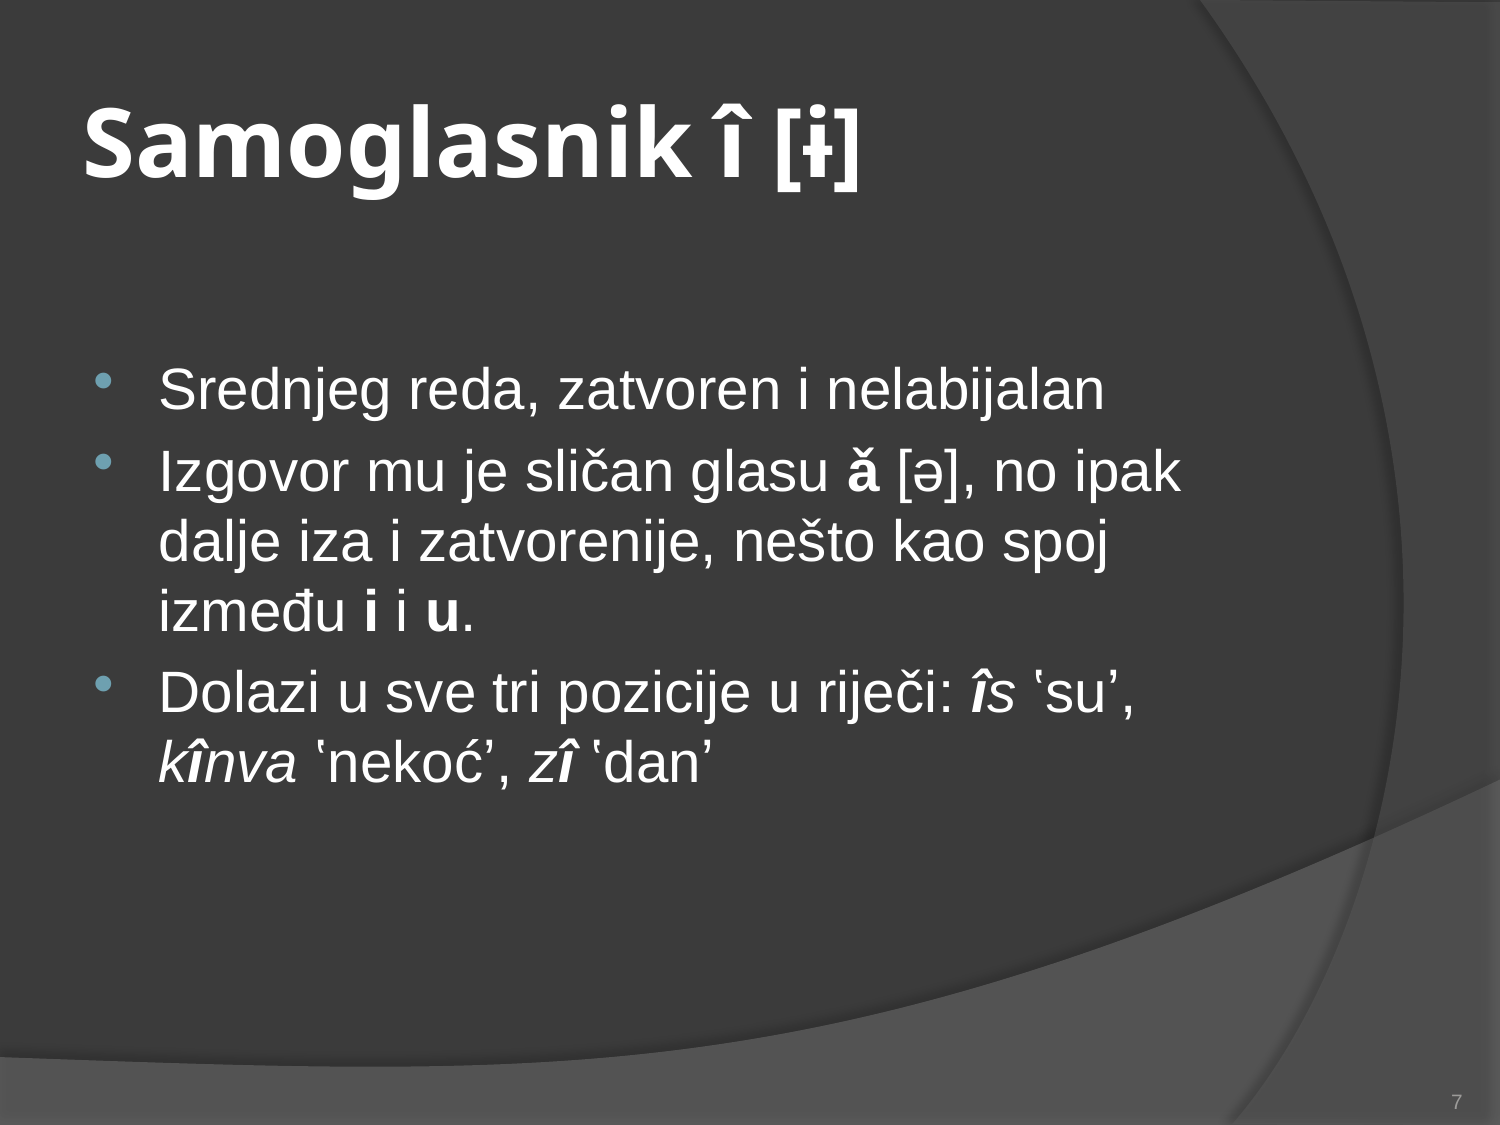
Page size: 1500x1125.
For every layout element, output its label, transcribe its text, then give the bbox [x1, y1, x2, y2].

list Srednjeg reda, zatvoren i nelabijalan Izgovor mu je sličan glasu ǎ [ǝ], no ipak dalje iza i zatvorenije, nešto kao spoj između i i u. Dolazi u sve tri pozicije u riječi: îs ʽsuʼ, kînva ʽnekoćʼ, zî ʽdanʼ [75, 262, 1300, 1005]
title Samoglasnik î [ɨ] [75, 45, 1300, 233]
slide_number 7 [1337, 1053, 1463, 1114]
